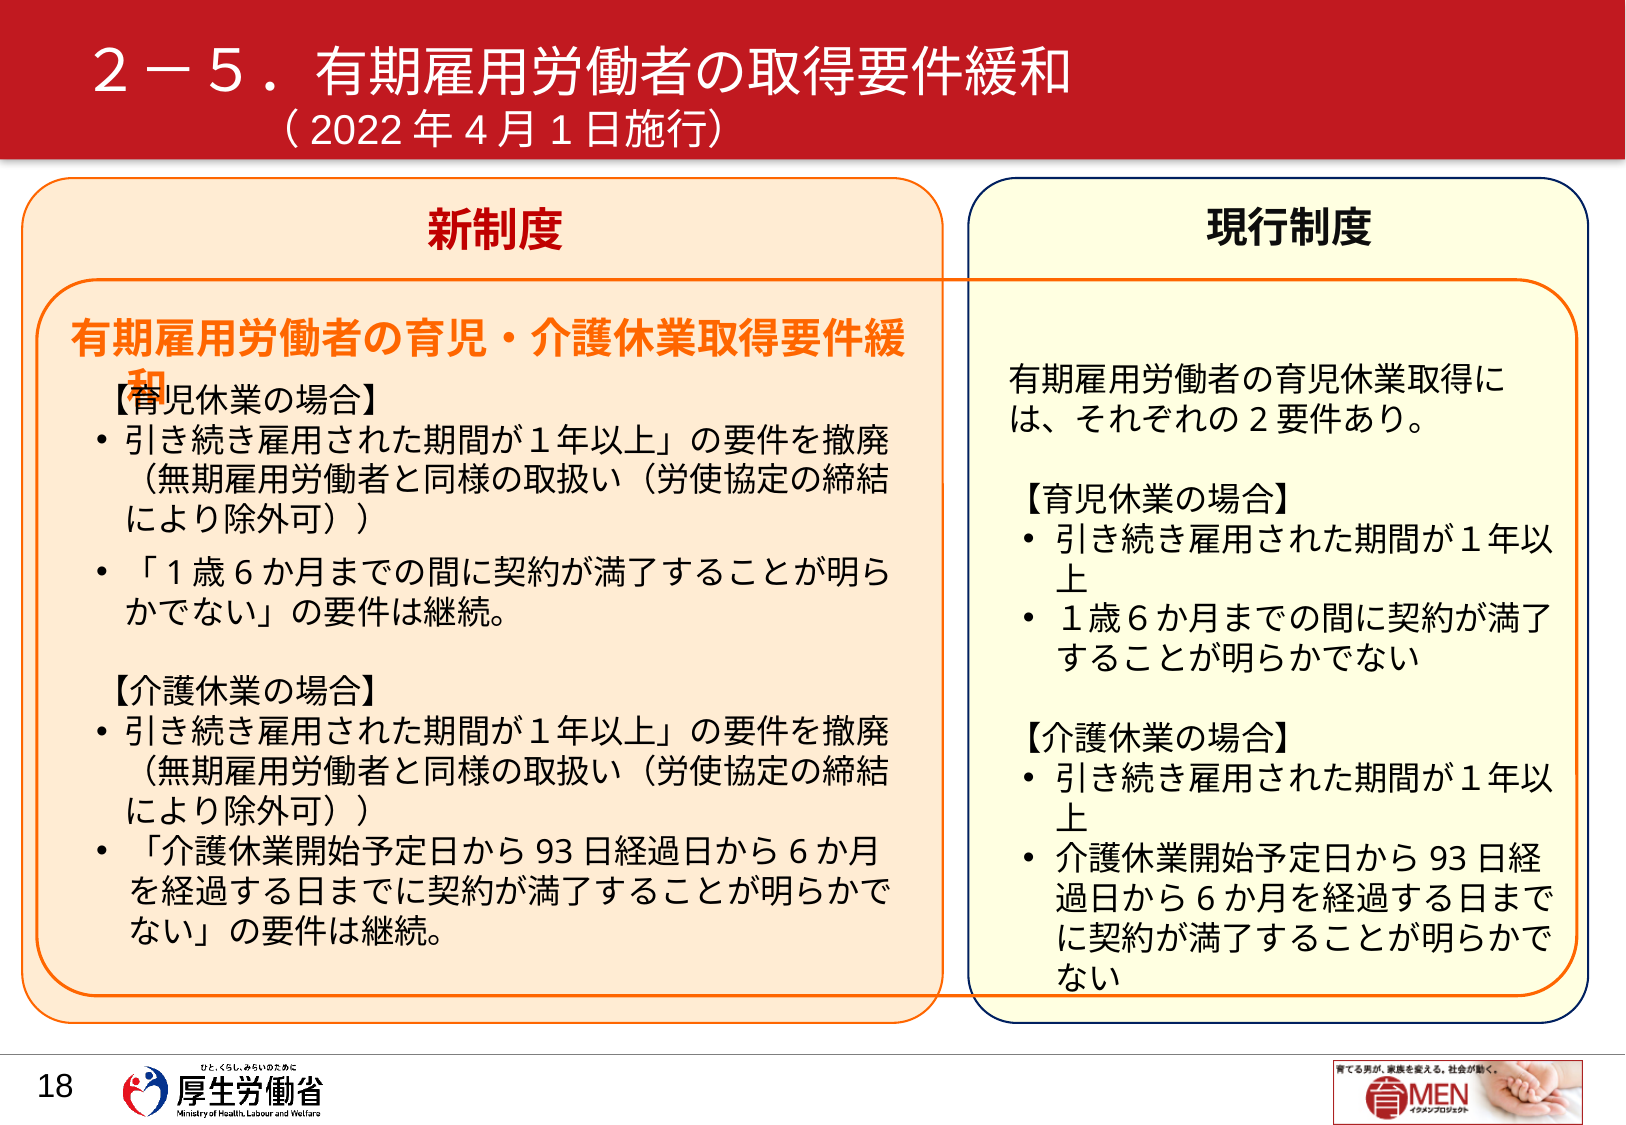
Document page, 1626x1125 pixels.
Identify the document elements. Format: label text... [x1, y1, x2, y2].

text_box 【育児休業の場合】 引き続き雇用された期間が１年以上」の要件を撤廃 （無期雇用労働者と同様の取扱い（労使協定の締結により除外可）） 「1歳6か月までの間に契約が満了することが明らかでない」の要件は継続。 【介護休業の場合】 引き続き雇用された期間が１年以上」の要件を撤廃 （無期雇用労働者と同様の取扱い（労使協定の締結により除外可）） 「介護休業開始予定日から93日経過日から6か月を経過する日までに契約が満了することが明らかでない」の要件は継続。 [81, 371, 920, 958]
text_box 有期雇用労働者の育児・介護休業取得要件緩和 [56, 304, 942, 420]
slide_number 17 [36, 1054, 97, 1114]
text_box [34, 277, 1579, 998]
text_box 新制度 [412, 193, 639, 263]
title ２－５．有期雇用労働者の取得要件緩和 （2022年4月1日施行） [81, 32, 1544, 139]
picture [109, 1053, 336, 1125]
text_box 現行制度 [1176, 193, 1403, 258]
text_box 有期雇用労働者の育児休業取得には、それぞれの2要件あり。 【育児休業の場合】 引き続き雇用された期間が１年以上 １歳６か月までの間に契約が満了 することが明らかでない 【介護休業の場合】 引き続き雇用された期間が１年以上 介護休業開始予定日から93日経過日から6か月を経過する日までに契約が満了することが明らかでない [993, 350, 1577, 1005]
picture [1333, 1060, 1583, 1125]
text_box [20, 176, 945, 1025]
text_box [966, 175, 1591, 1025]
